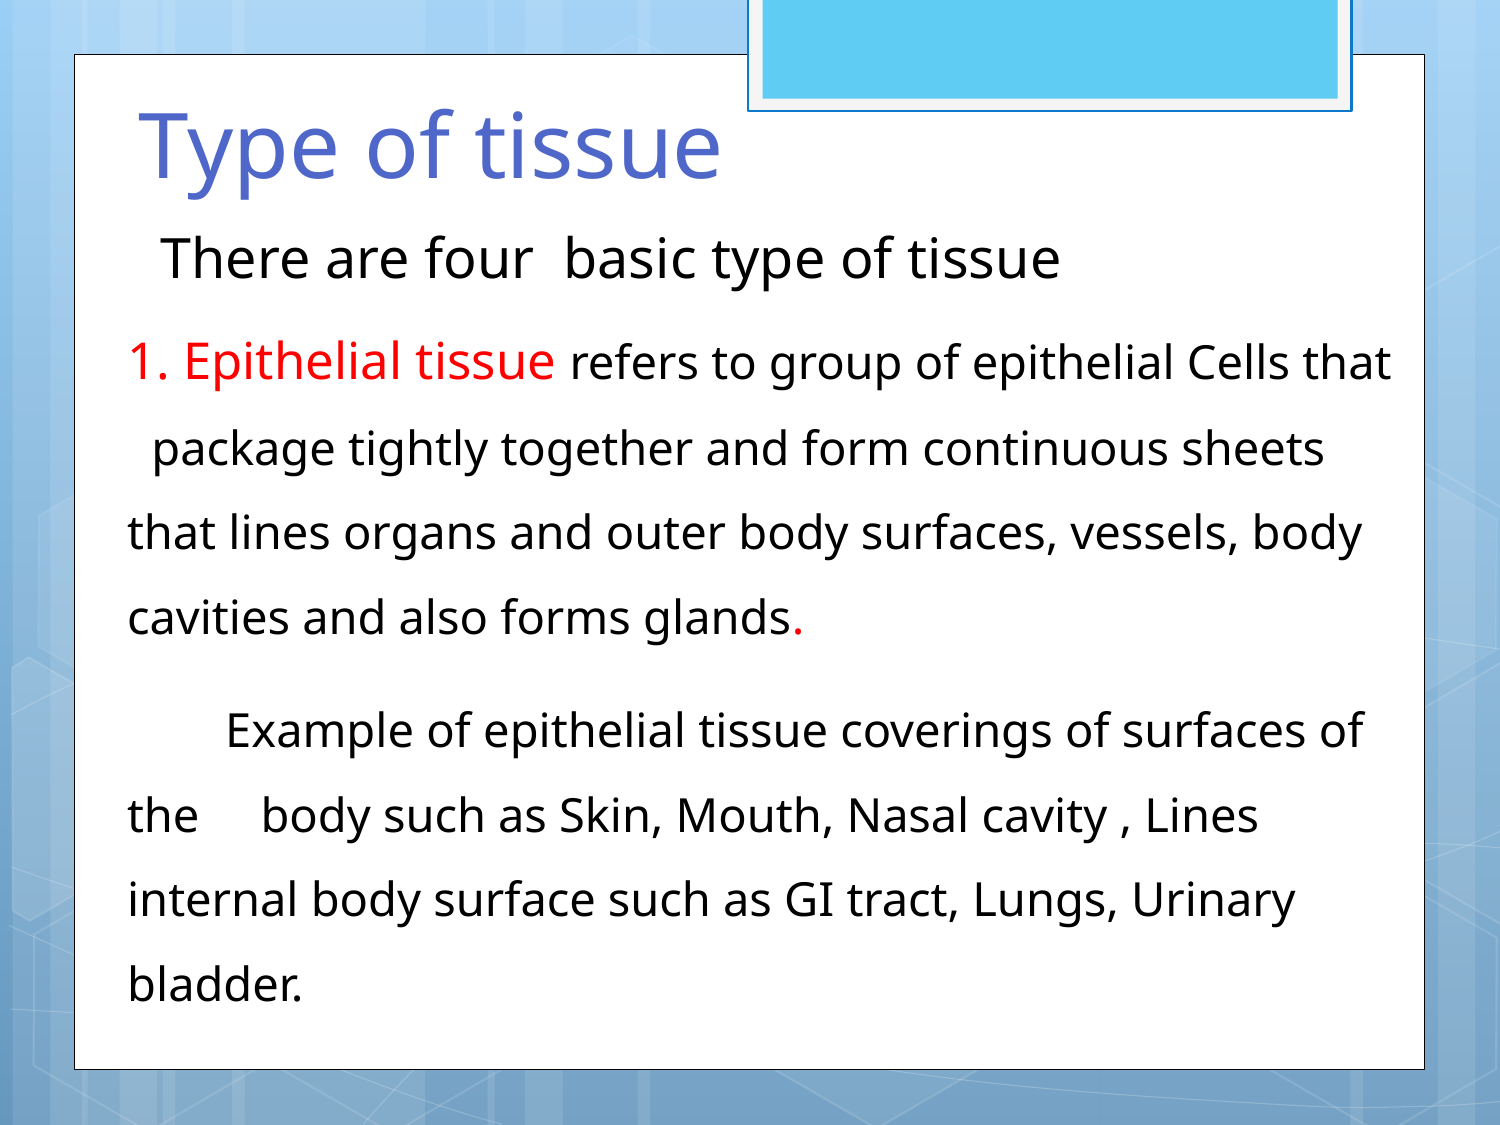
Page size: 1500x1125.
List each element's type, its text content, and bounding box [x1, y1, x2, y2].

title Type of tissue There are four basic type of tissue [123, 78, 1324, 290]
list 1. Epithelial tissue refers to group of epithelial Cells that package tightly together and form continuous sheets that lines organs and outer body surfaces, vessels, body cavities and also forms glands. Example of epithelial tissue coverings of surfaces of the body such as Skin, Mouth, Nasal cavity , Lines internal body surface such as GI tract, Lungs, Urinary bladder. [112, 290, 1412, 1024]
